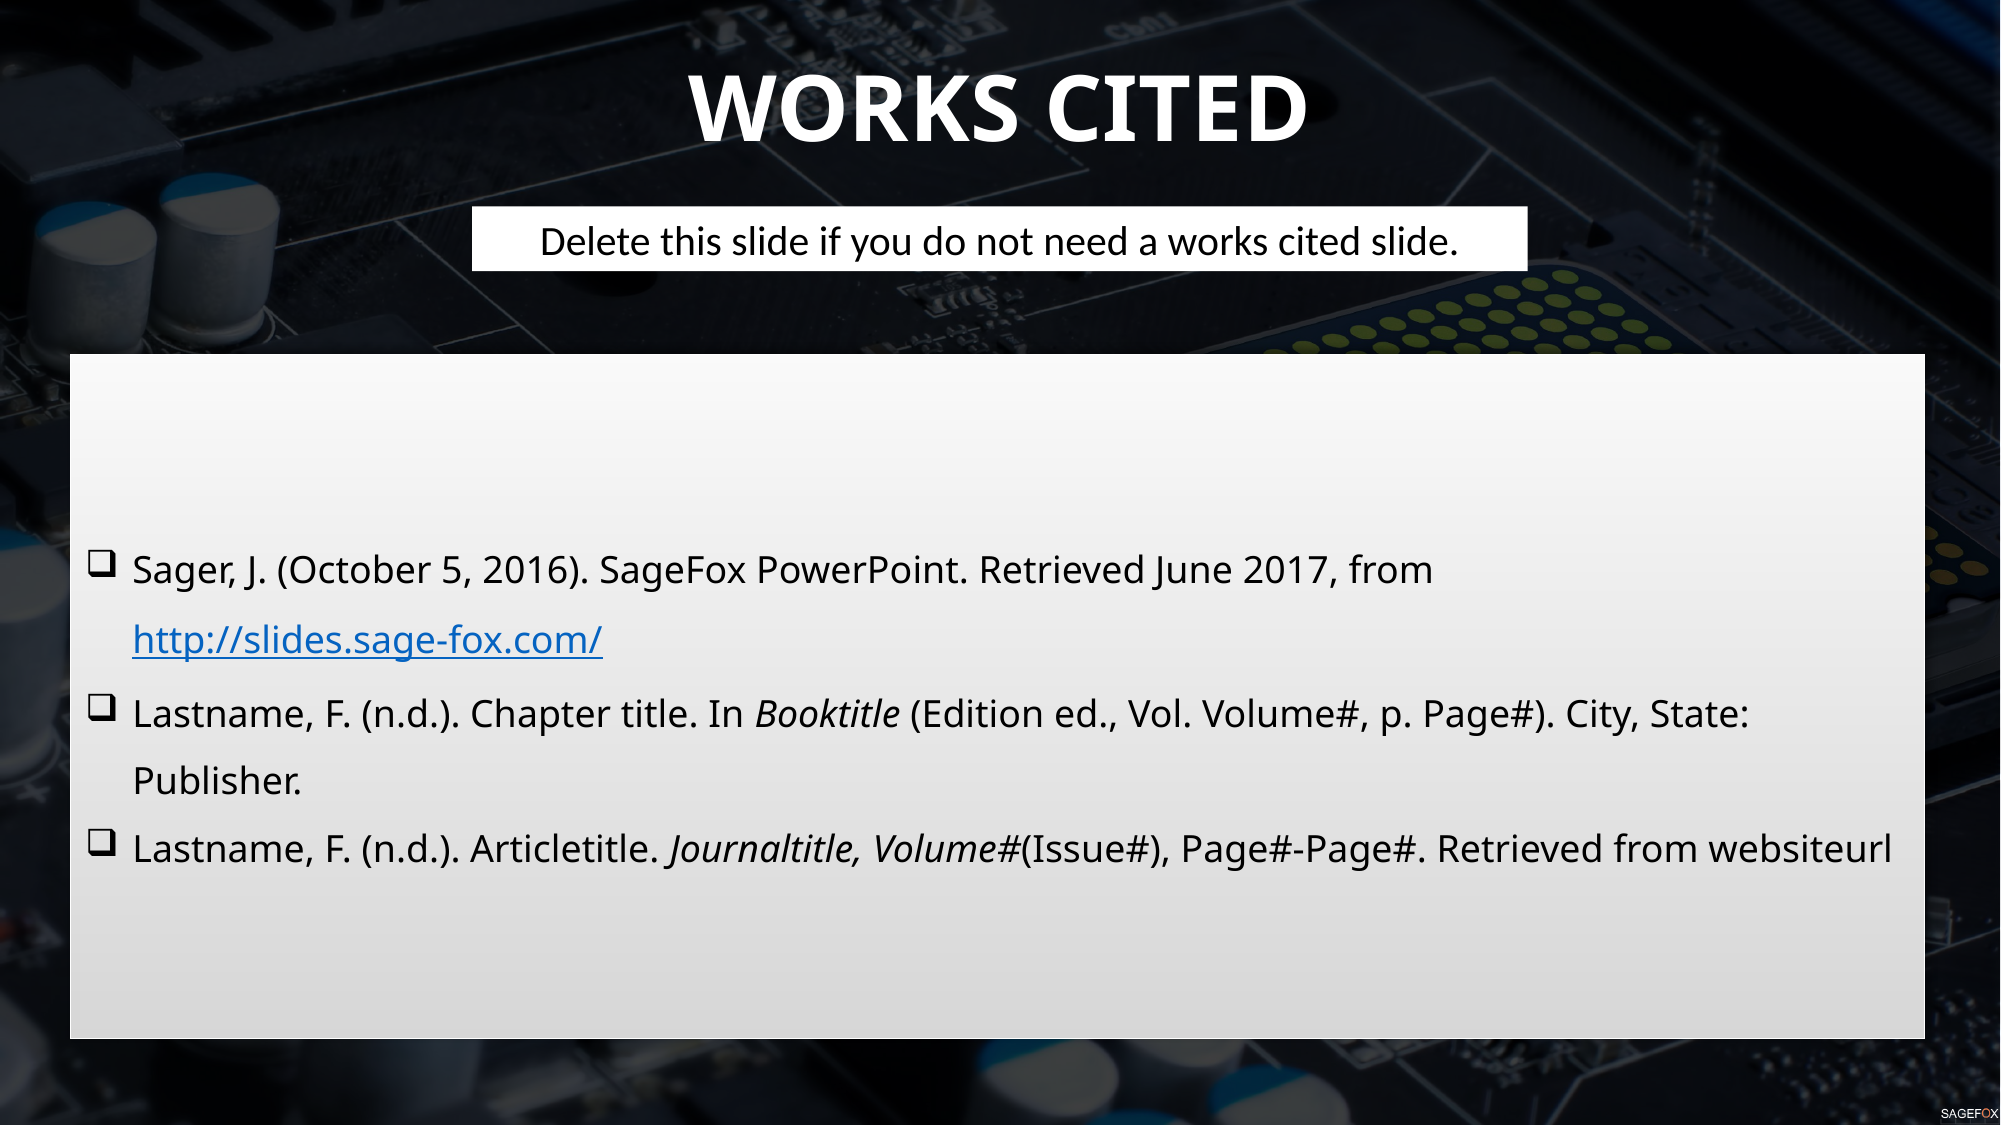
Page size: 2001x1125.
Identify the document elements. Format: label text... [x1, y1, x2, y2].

text_box Delete this slide if you do not need a works cited slide. [472, 206, 1528, 272]
picture [0, 0, 2001, 1125]
text_box WORKS CITED [548, 42, 1452, 167]
text_box Sager, J. (October 5, 2016). SageFox PowerPoint. Retrieved June 2017, from http://slides.sage-fox.com/ Lastname, F. (n.d.). Chapter title. In Booktitle (Edition ed., Vol. Volume#, p. Page#). City, State: Publisher. Lastname, F. (n.d.). Articletitle. Journaltitle, Volume#(Issue#), Page#-Page#. Retrieved from websiteurl [70, 354, 1925, 1039]
